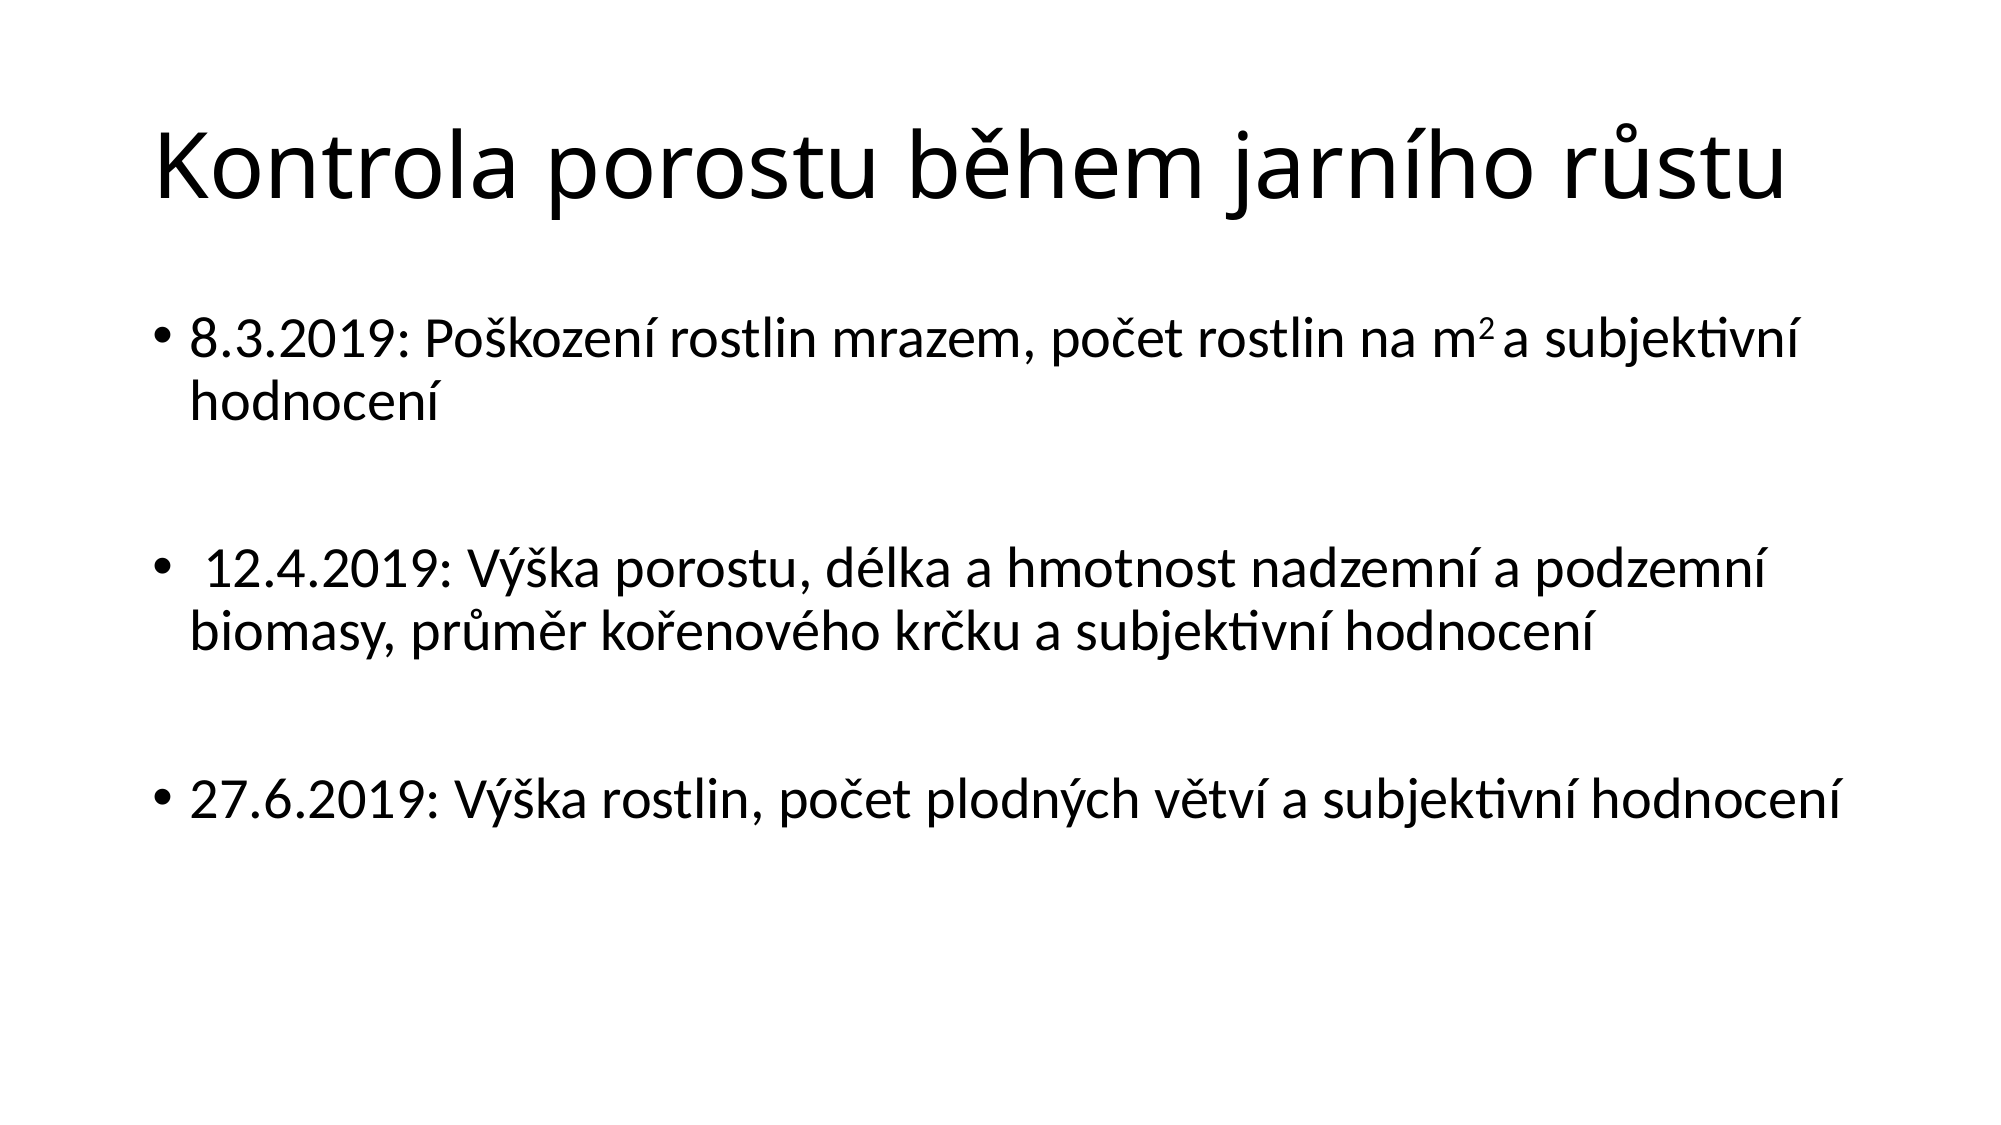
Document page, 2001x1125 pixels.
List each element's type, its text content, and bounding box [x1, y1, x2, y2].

title Kontrola porostu během jarního růstu [137, 59, 1863, 278]
list 8.3.2019: Poškození rostlin mrazem, počet rostlin na m2 a subjektivní hodnocení 12.4.2019: Výška porostu, délka a hmotnost nadzemní a podzemní biomasy, průměr kořenového krčku a subjektivní hodnocení 27.6.2019: Výška rostlin, počet plodných větví a subjektivní hodnocení [137, 299, 1863, 1014]
